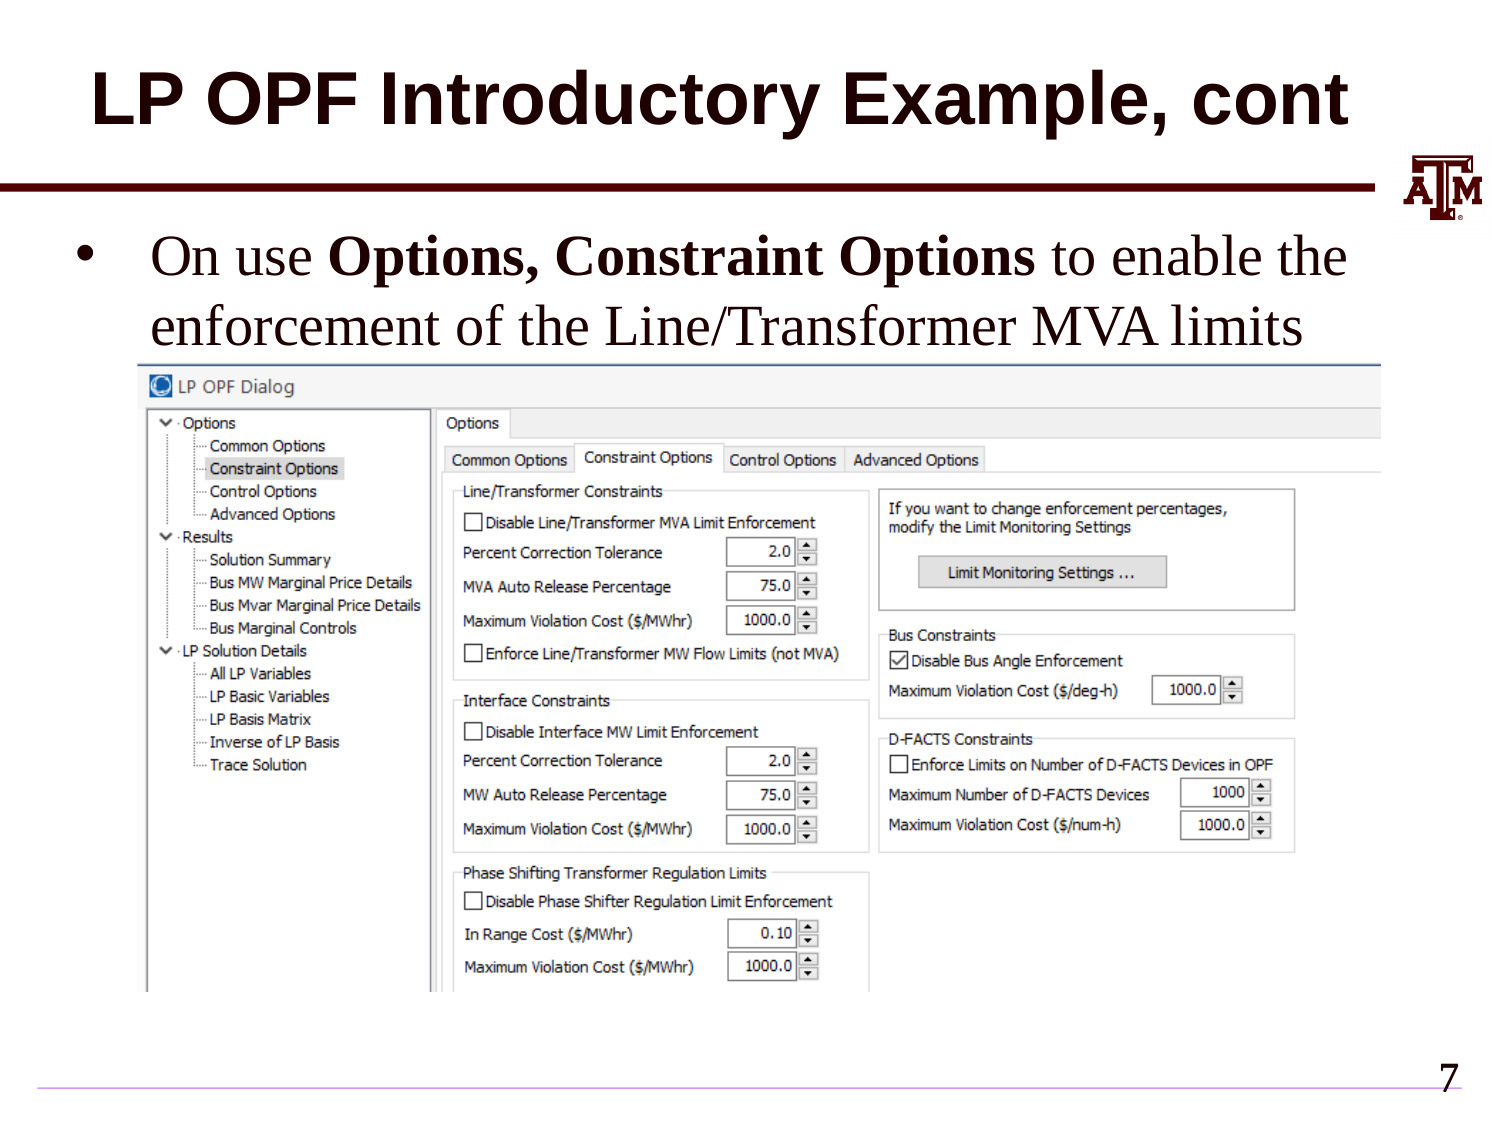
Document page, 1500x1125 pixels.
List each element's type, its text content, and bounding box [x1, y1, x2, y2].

title LP OPF Introductory Example, cont [74, 12, 1388, 188]
picture [137, 362, 1382, 992]
picture [1392, 137, 1493, 238]
list On use Options, Constraint Options to enable the enforcement of the Line/Transformer MVA limits [59, 209, 1373, 388]
text_box 6 [1162, 1037, 1475, 1113]
